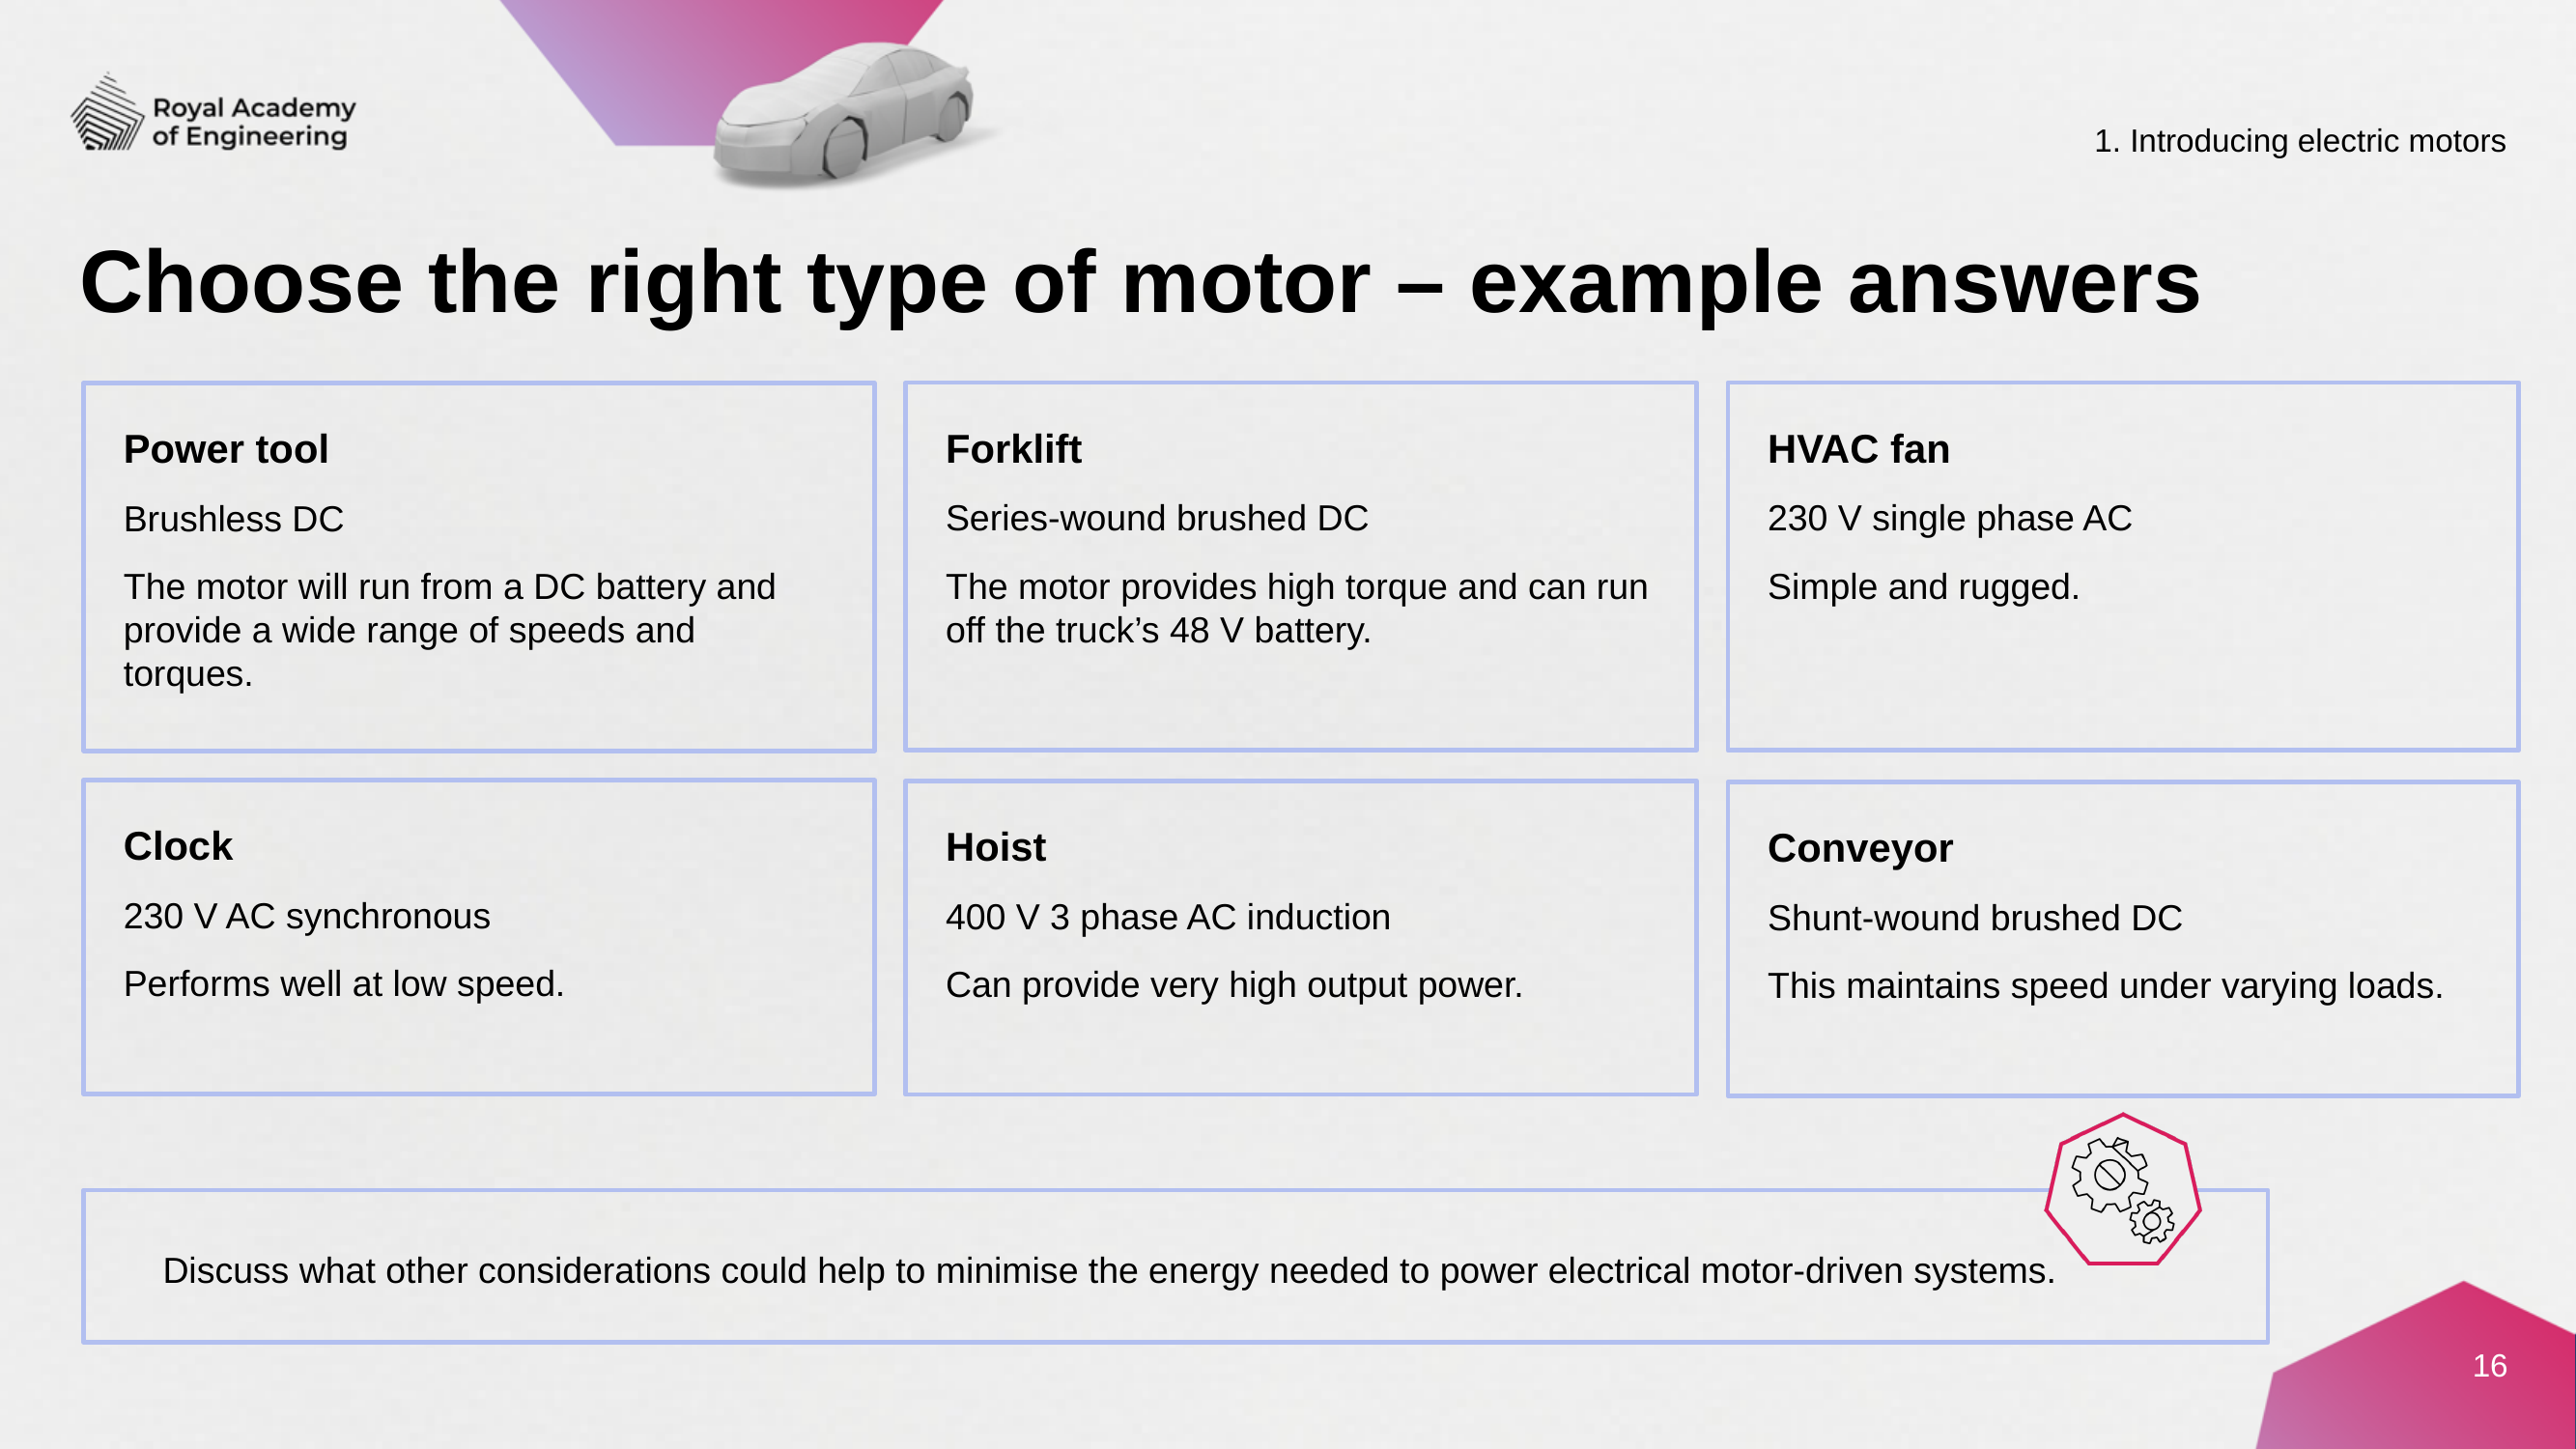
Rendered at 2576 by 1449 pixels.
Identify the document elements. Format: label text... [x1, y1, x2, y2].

text_box Discuss what other considerations could help to minimise the energy needed to power electrical motor-driven systems. [83, 1190, 2269, 1343]
text_box HVAC fan 230 V single phase AC Simple and rugged. [1727, 383, 2519, 751]
text_box Power tool Brushless DC The motor will run from a DC battery and provide a wide range of speeds and torques. [83, 383, 875, 752]
text_box Clock 230 V AC synchronous Performs well at low speed. [83, 780, 875, 1094]
text_box Hoist 400 V 3 phase AC induction Can provide very high output power. [905, 781, 1697, 1095]
text_box 1. Introducing electric motors [1502, 120, 2507, 198]
text_box 16 [2422, 1345, 2508, 1423]
text_box Conveyor Shunt-wound brushed DC This maintains speed under varying loads. [1727, 781, 2519, 1096]
text_box Forklift Series-wound brushed DC The motor provides high torque and can run off the truck’s 48 V battery. [905, 383, 1697, 751]
title Choose the right type of motor – example answers [65, 229, 2287, 345]
picture [0, 0, 2576, 1449]
